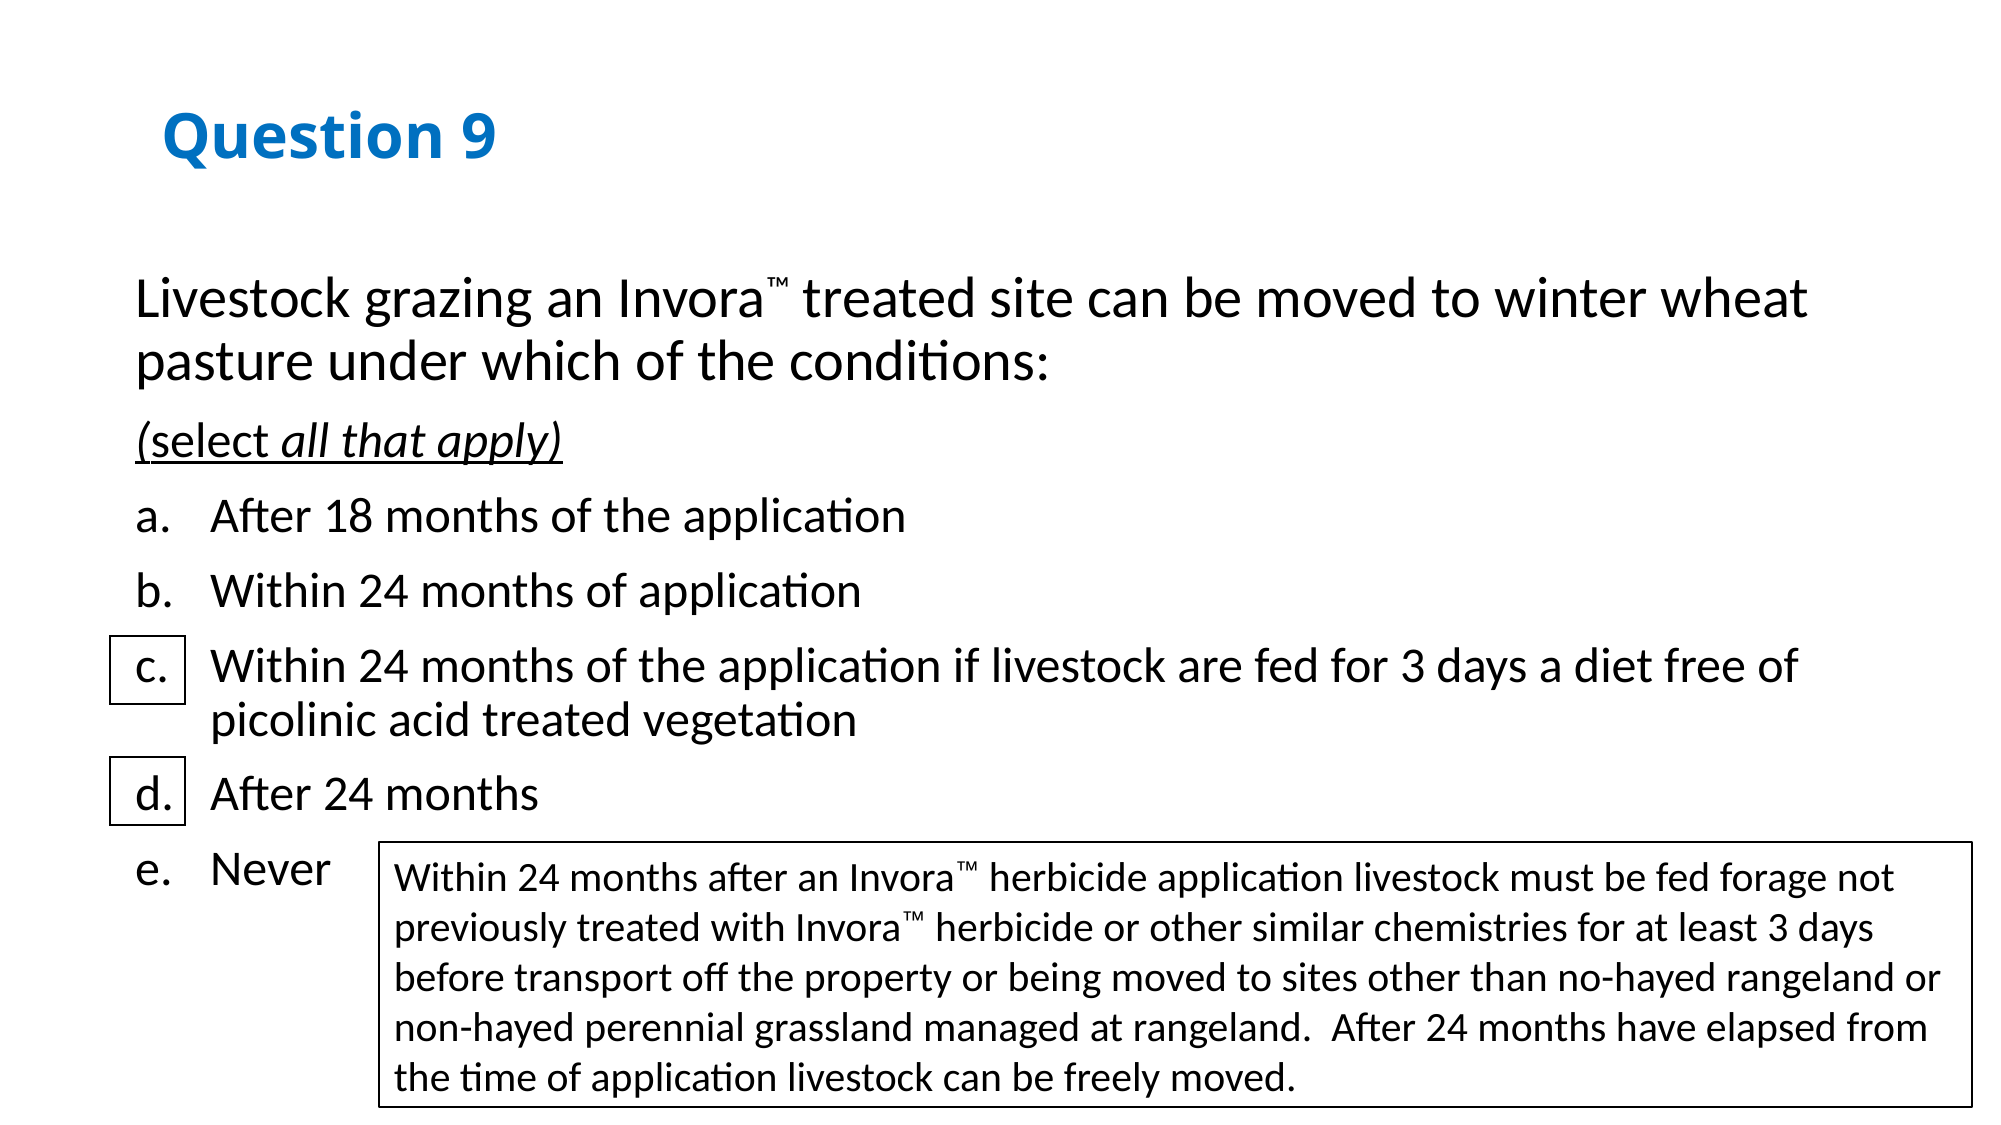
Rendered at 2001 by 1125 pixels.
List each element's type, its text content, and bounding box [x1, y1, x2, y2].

text_box Livestock grazing an Invora™ treated site can be moved to winter wheat pasture under which of the conditions: (select all that apply) After 18 months of the application Within 24 months of application Within 24 months of the application if livestock are fed for 3 days a diet free of picolinic acid treated vegetation After 24 months Never [120, 260, 1958, 1111]
text_box Question 9 [161, 29, 2000, 172]
text_box [109, 635, 186, 705]
text_box [109, 756, 186, 826]
text_box Within 24 months after an Invora™ herbicide application livestock must be fed forage not previously treated with Invora™ herbicide or other similar chemistries for at least 3 days before transport off the property or being moved to sites other than no-hayed rangeland or non-hayed perennial grassland managed at rangeland. After 24 months have elapsed from the time of application livestock can be freely moved. [378, 841, 1973, 1107]
